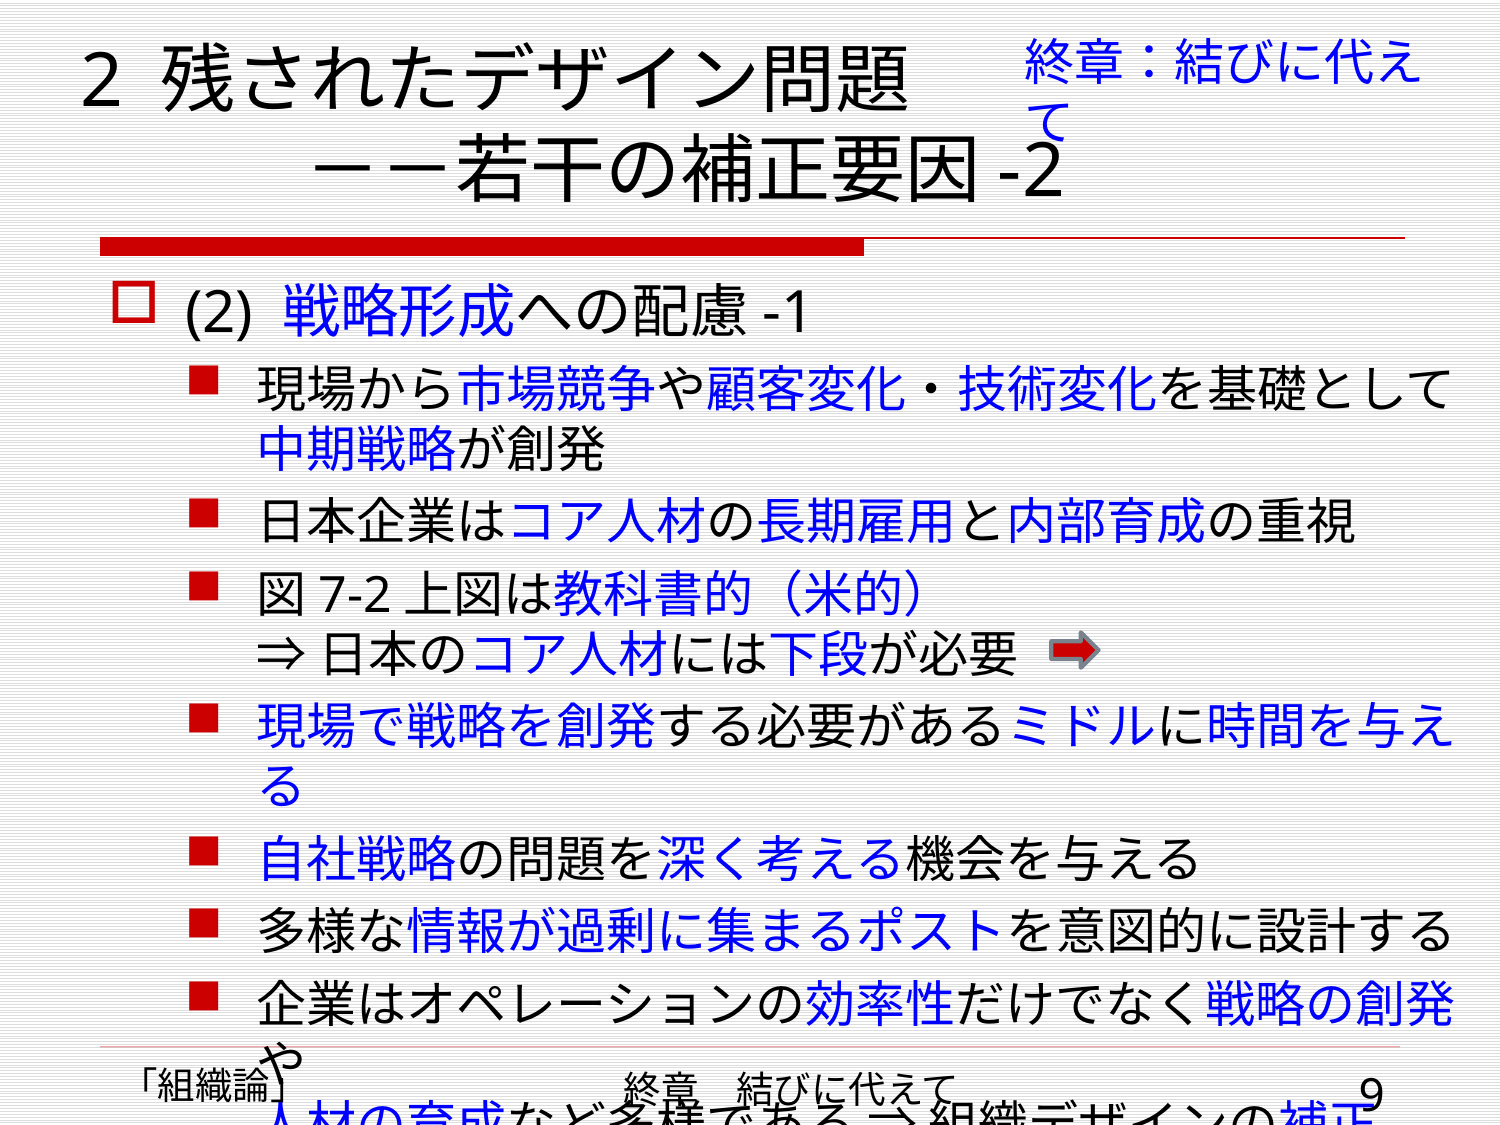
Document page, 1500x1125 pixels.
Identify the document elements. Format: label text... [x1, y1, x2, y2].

slide_number 「組織論」 [105, 1054, 898, 1114]
list (2) 戦略形成への配慮-1 現場から市場競争や顧客変化・技術変化を基礎として 中期戦略が創発 日本企業はコア人材の長期雇用と内部育成の重視 図7-2上図は教科書的（米的） ⇒ 日本のコア人材には下段が必要 現場で戦略を創発する必要があるミドルに時間を与える 自社戦略の問題を深く考える機会を与える 多様な情報が過剰に集まるポストを意図的に設計する 企業はオペレーションの効率性だけでなく戦略の創発や 人材の育成など多様である ⇒ 組織デザインの補正 [92, 266, 1500, 1059]
text_box 終章：結びに代えて [1009, 23, 1459, 159]
slide_number 9 [1074, 1058, 1401, 1118]
footer 終章 結びに代えて [430, 1058, 1074, 1118]
text_box [1049, 630, 1101, 670]
title 2 残されたデザイン問題 －－若干の補正要因-2 [64, 18, 1495, 219]
